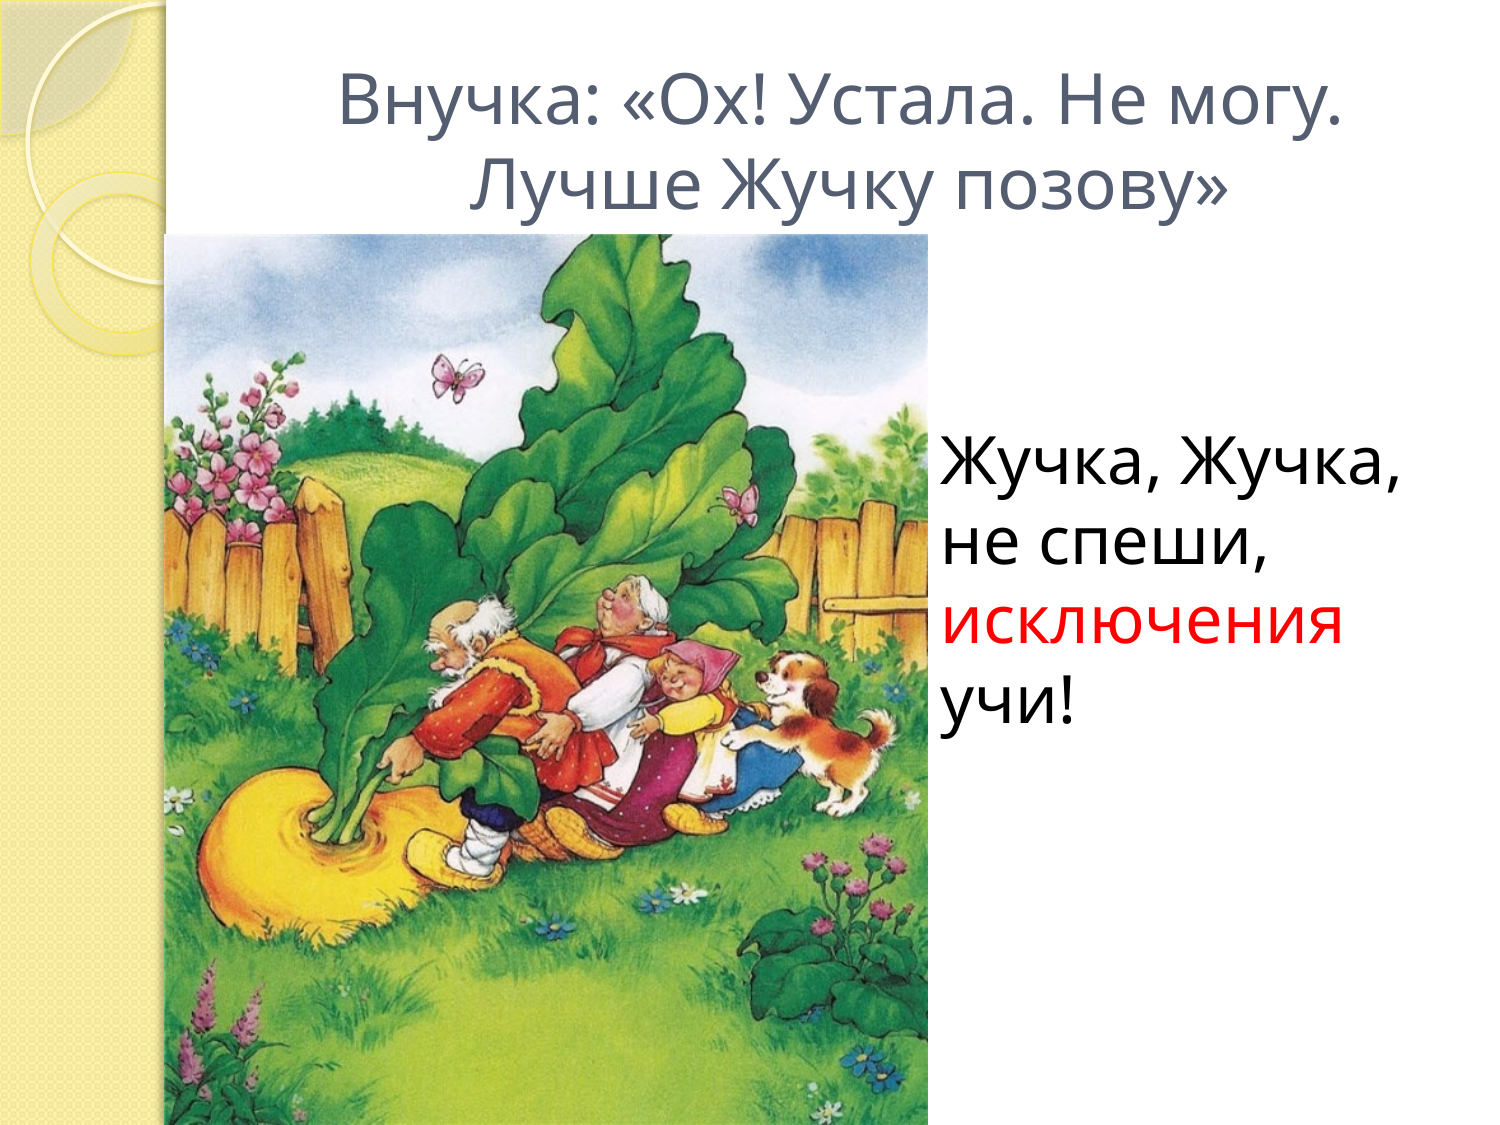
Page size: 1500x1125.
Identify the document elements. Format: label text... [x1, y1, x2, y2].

title Внучка: «Ох! Устала. Не могу. Лучше Жучку позову» [235, 45, 1466, 233]
picture [163, 234, 928, 1125]
text_box Жучка, Жучка, не спеши, исключения учи! [934, 410, 1500, 745]
